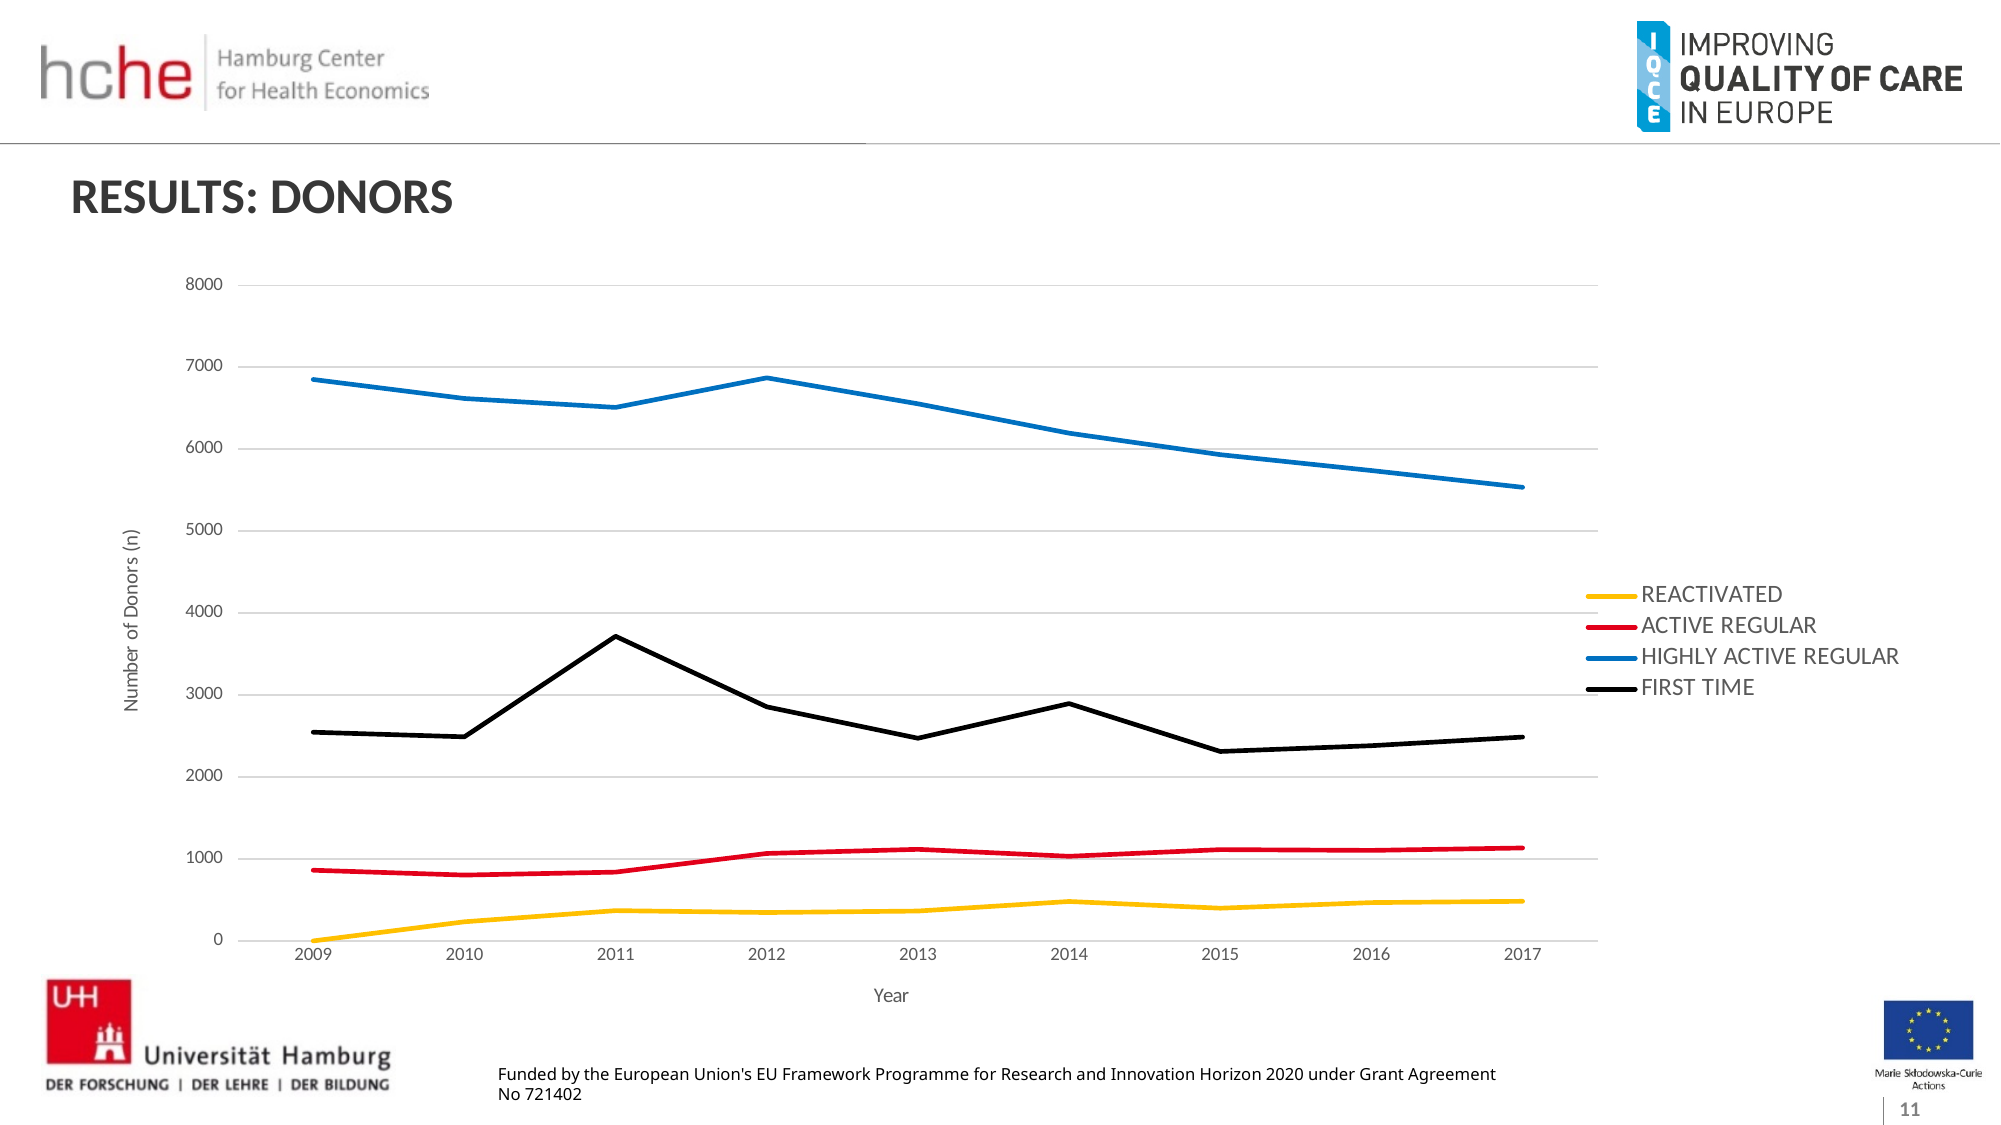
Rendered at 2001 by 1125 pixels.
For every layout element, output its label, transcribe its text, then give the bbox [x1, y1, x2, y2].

picture [41, 34, 429, 111]
chart [90, 262, 1922, 1024]
picture [41, 974, 396, 1097]
picture [1871, 995, 1986, 1093]
title RESULTS: DONORS [70, 148, 1930, 232]
picture [1637, 21, 1962, 132]
